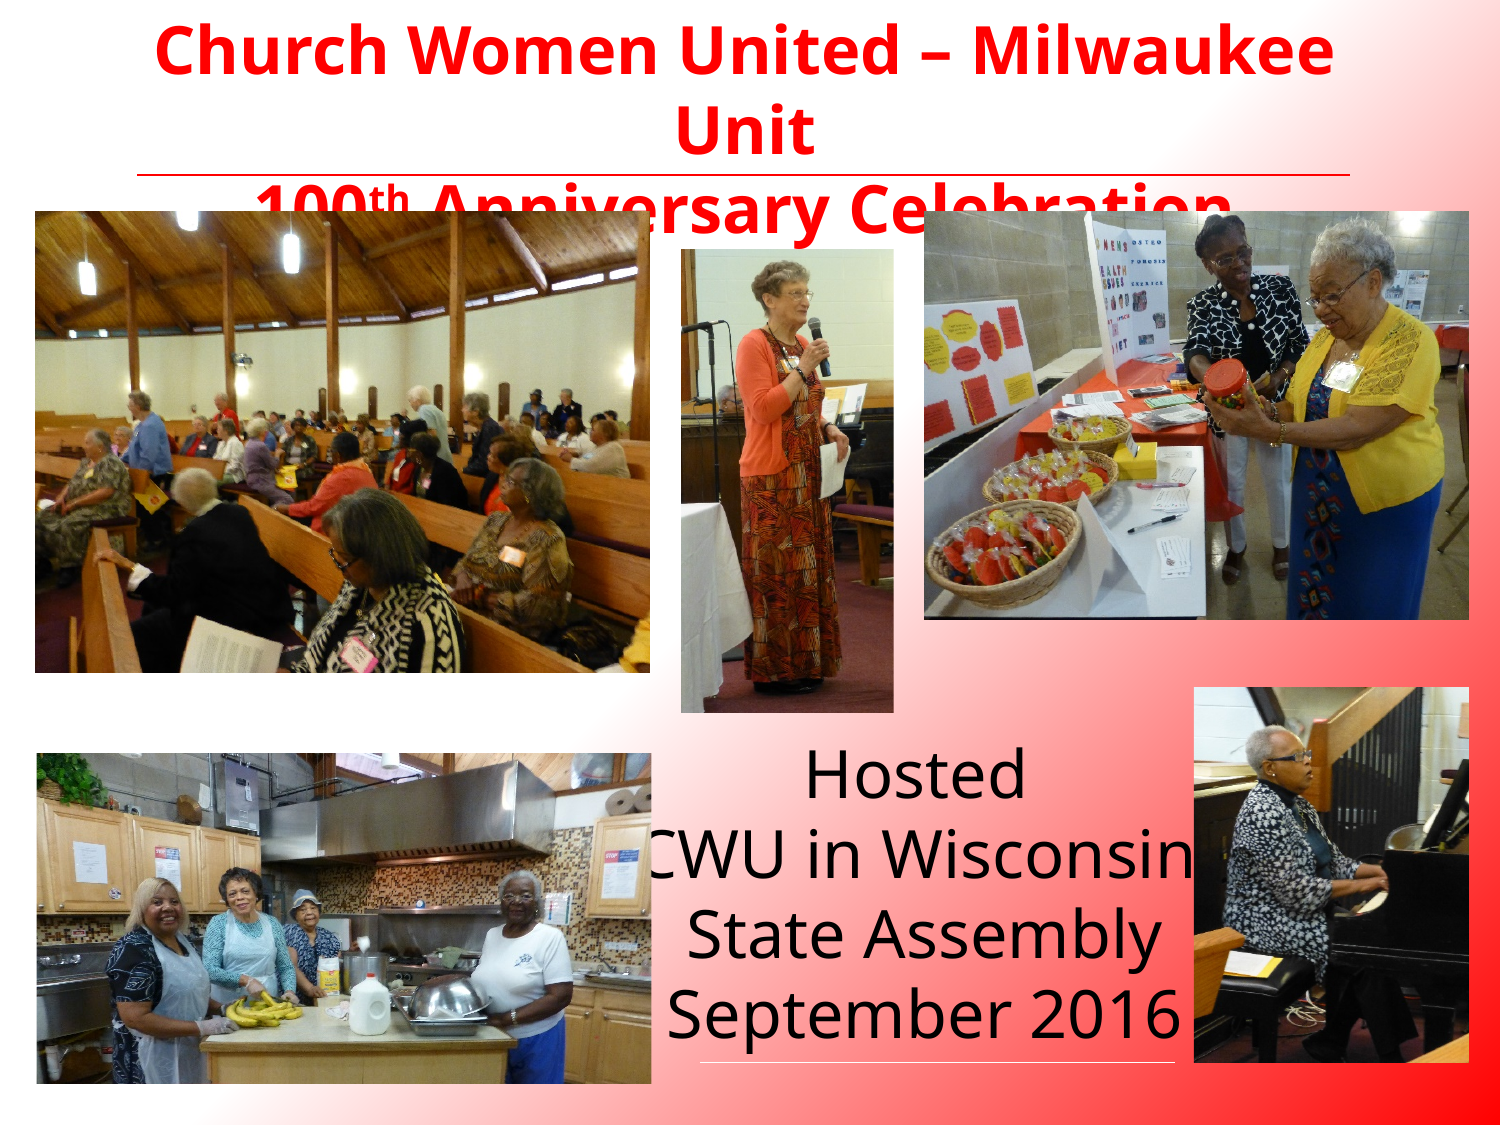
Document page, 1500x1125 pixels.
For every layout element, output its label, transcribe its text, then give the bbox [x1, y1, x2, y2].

picture [680, 249, 894, 713]
text_box Church Women United – Milwaukee Unit 100th Anniversary Celebration [60, 0, 1429, 257]
picture [36, 752, 652, 1084]
text_box Hosted CWU in Wisconsin State Assembly September 2016 [525, 724, 1325, 1125]
picture [35, 211, 650, 673]
picture [1193, 687, 1470, 1063]
picture [924, 211, 1470, 620]
